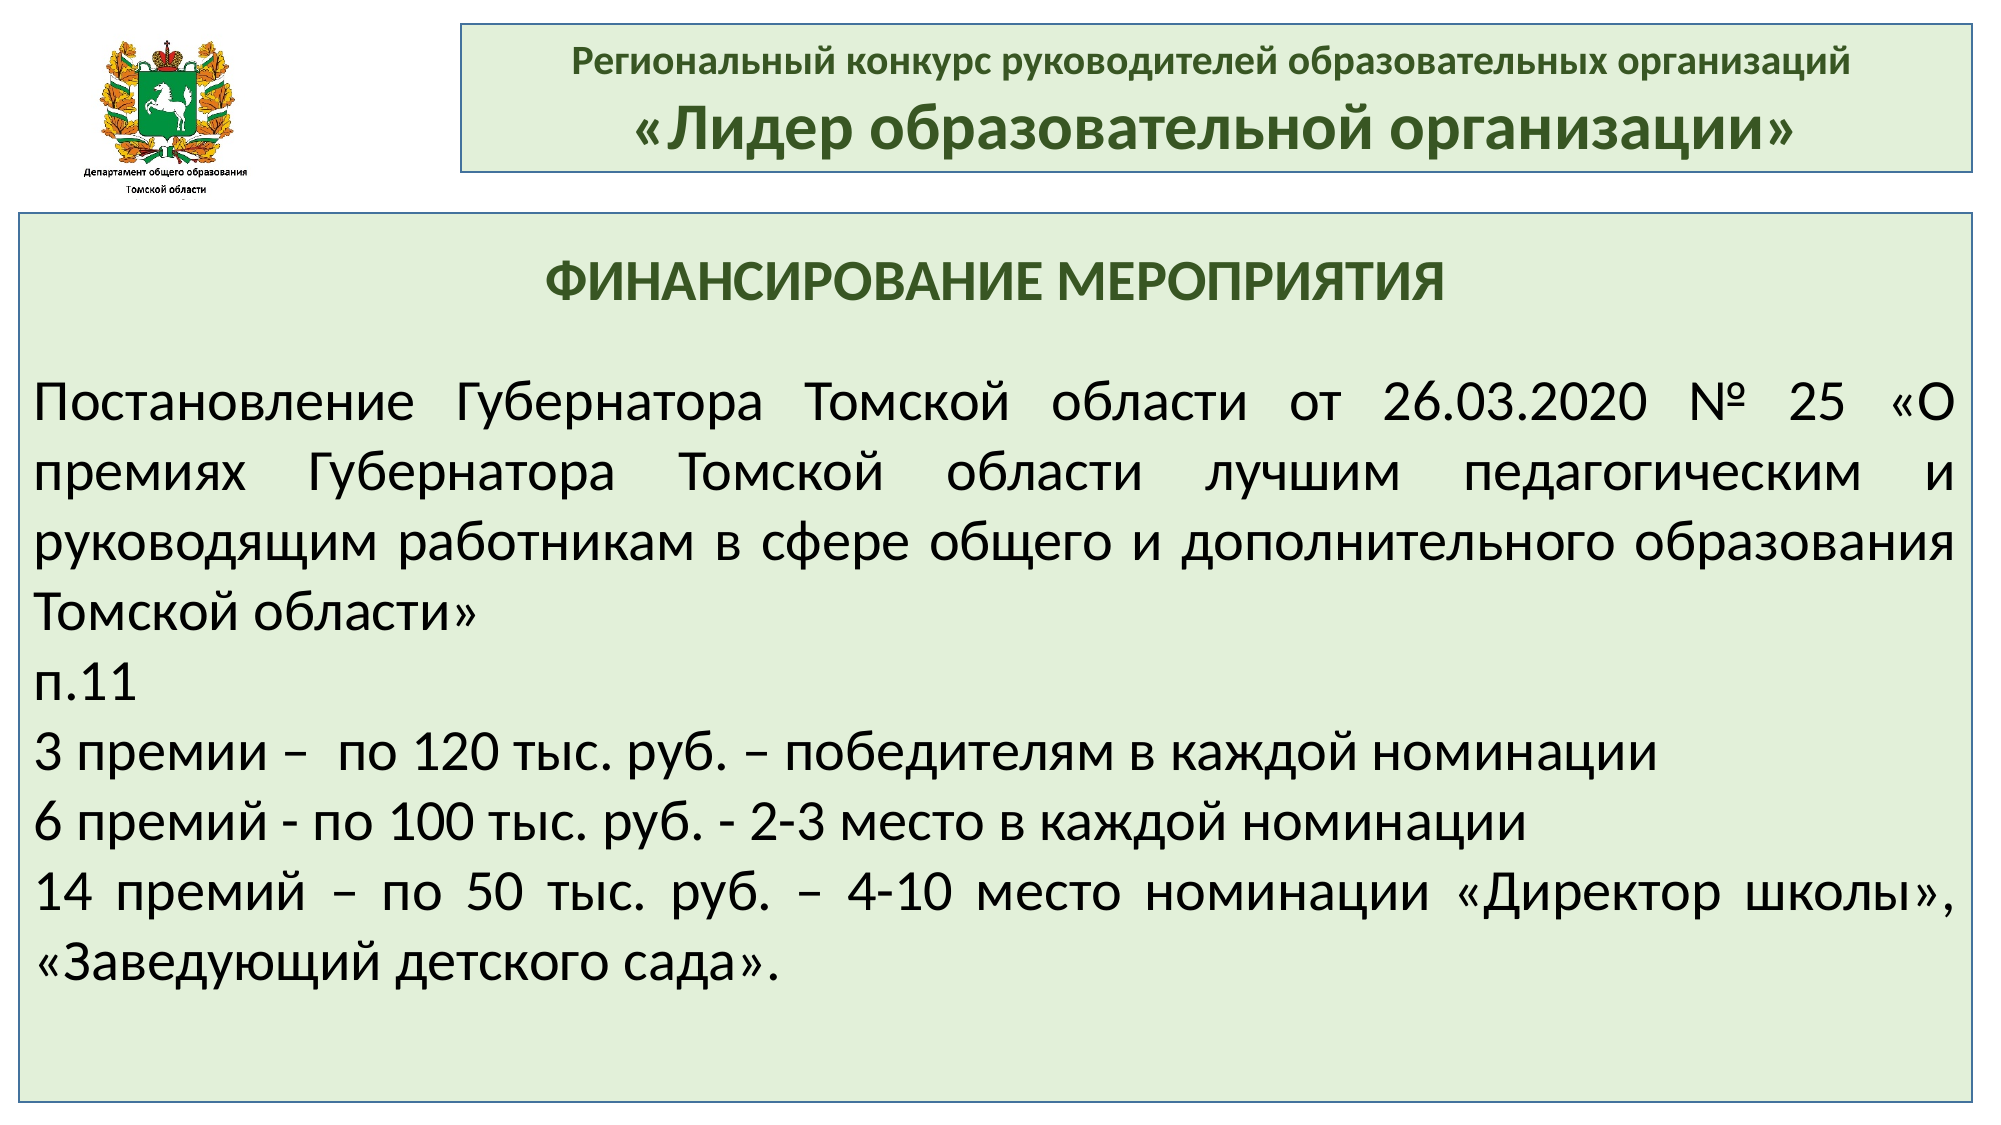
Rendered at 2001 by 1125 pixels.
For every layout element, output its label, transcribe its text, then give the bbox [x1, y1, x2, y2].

picture [69, 23, 262, 200]
text_box Региональный конкурс руководителей образовательных организаций «Лидер образовательной организации» [460, 23, 1973, 173]
text_box ФИНАНСИРОВАНИЕ МЕРОПРИЯТИЯ Постановление Губернатора Томской области от 26.03.2020 № 25 «О премиях Губернатора Томской области лучшим педагогическим и руководящим работникам в сфере общего и дополнительного образования Томской области» п.11 3 премии – по 120 тыс. руб. – победителям в каждой номинации 6 премий - по 100 тыс. руб. - 2-3 место в каждой номинации 14 премий – по 50 тыс. руб. – 4-10 место номинации «Директор школы», «Заведующий детского сада». [18, 212, 1973, 1103]
